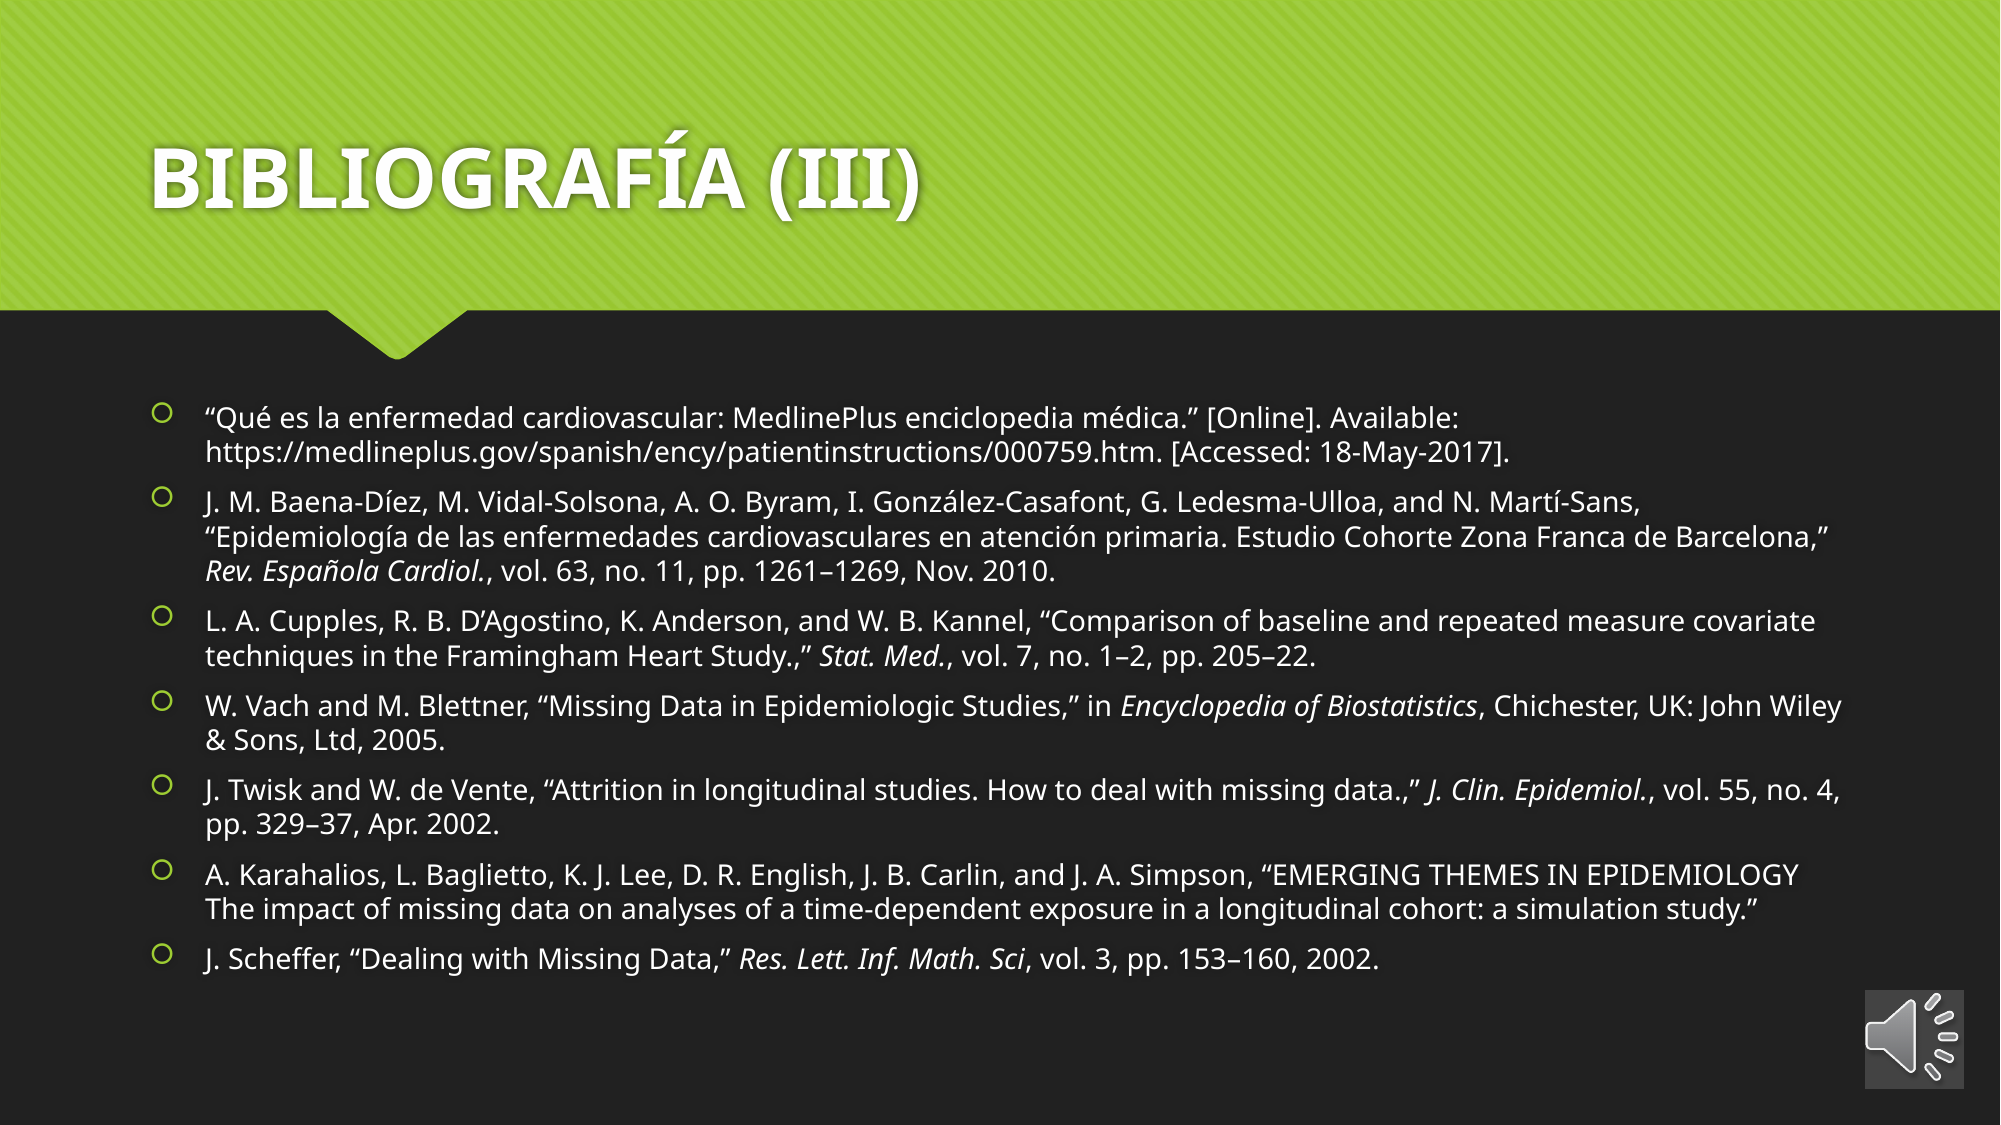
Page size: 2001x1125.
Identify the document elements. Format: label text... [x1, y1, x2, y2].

picture [1864, 989, 1965, 1090]
list “Qué es la enfermedad cardiovascular: MedlinePlus enciclopedia médica.” [Online]. Available: https://medlineplus.gov/spanish/ency/patientinstructions/000759.htm. [Accessed: 18-May-2017]. J. M. Baena-Díez, M. Vidal-Solsona, A. O. Byram, I. González-Casafont, G. Ledesma-Ulloa, and N. Martí-Sans, “Epidemiología de las enfermedades cardiovasculares en atención primaria. Estudio Cohorte Zona Franca de Barcelona,” Rev. Española Cardiol., vol. 63, no. 11, pp. 1261–1269, Nov. 2010. L. A. Cupples, R. B. D’Agostino, K. Anderson, and W. B. Kannel, “Comparison of baseline and repeated measure covariate techniques in the Framingham Heart Study.,” Stat. Med., vol. 7, no. 1–2, pp. 205–22. W. Vach and M. Blettner, “Missing Data in Epidemiologic Studies,” in Encyclopedia of Biostatistics, Chichester, UK: John Wiley & Sons, Ltd, 2005. J. Twisk and W. de Vente, “Attrition in longitudinal studies. How to deal with missing data.,” J. Clin. Epidemiol., vol. 55, no. 4, pp. 329–37, Apr. 2002. A. Karahalios, L. Baglietto, K. J. Lee, D. R. English, J. B. Carlin, and J. A. Simpson, “EMERGING THEMES IN EPIDEMIOLOGY The impact of missing data on analyses of a time-dependent exposure in a longitudinal cohort: a simulation study.” J. Scheffer, “Dealing with Missing Data,” Res. Lett. Inf. Math. Sci, vol. 3, pp. 153–160, 2002. [134, 391, 1866, 989]
title BIBLIOGRAFÍA (III) [132, 73, 1868, 233]
